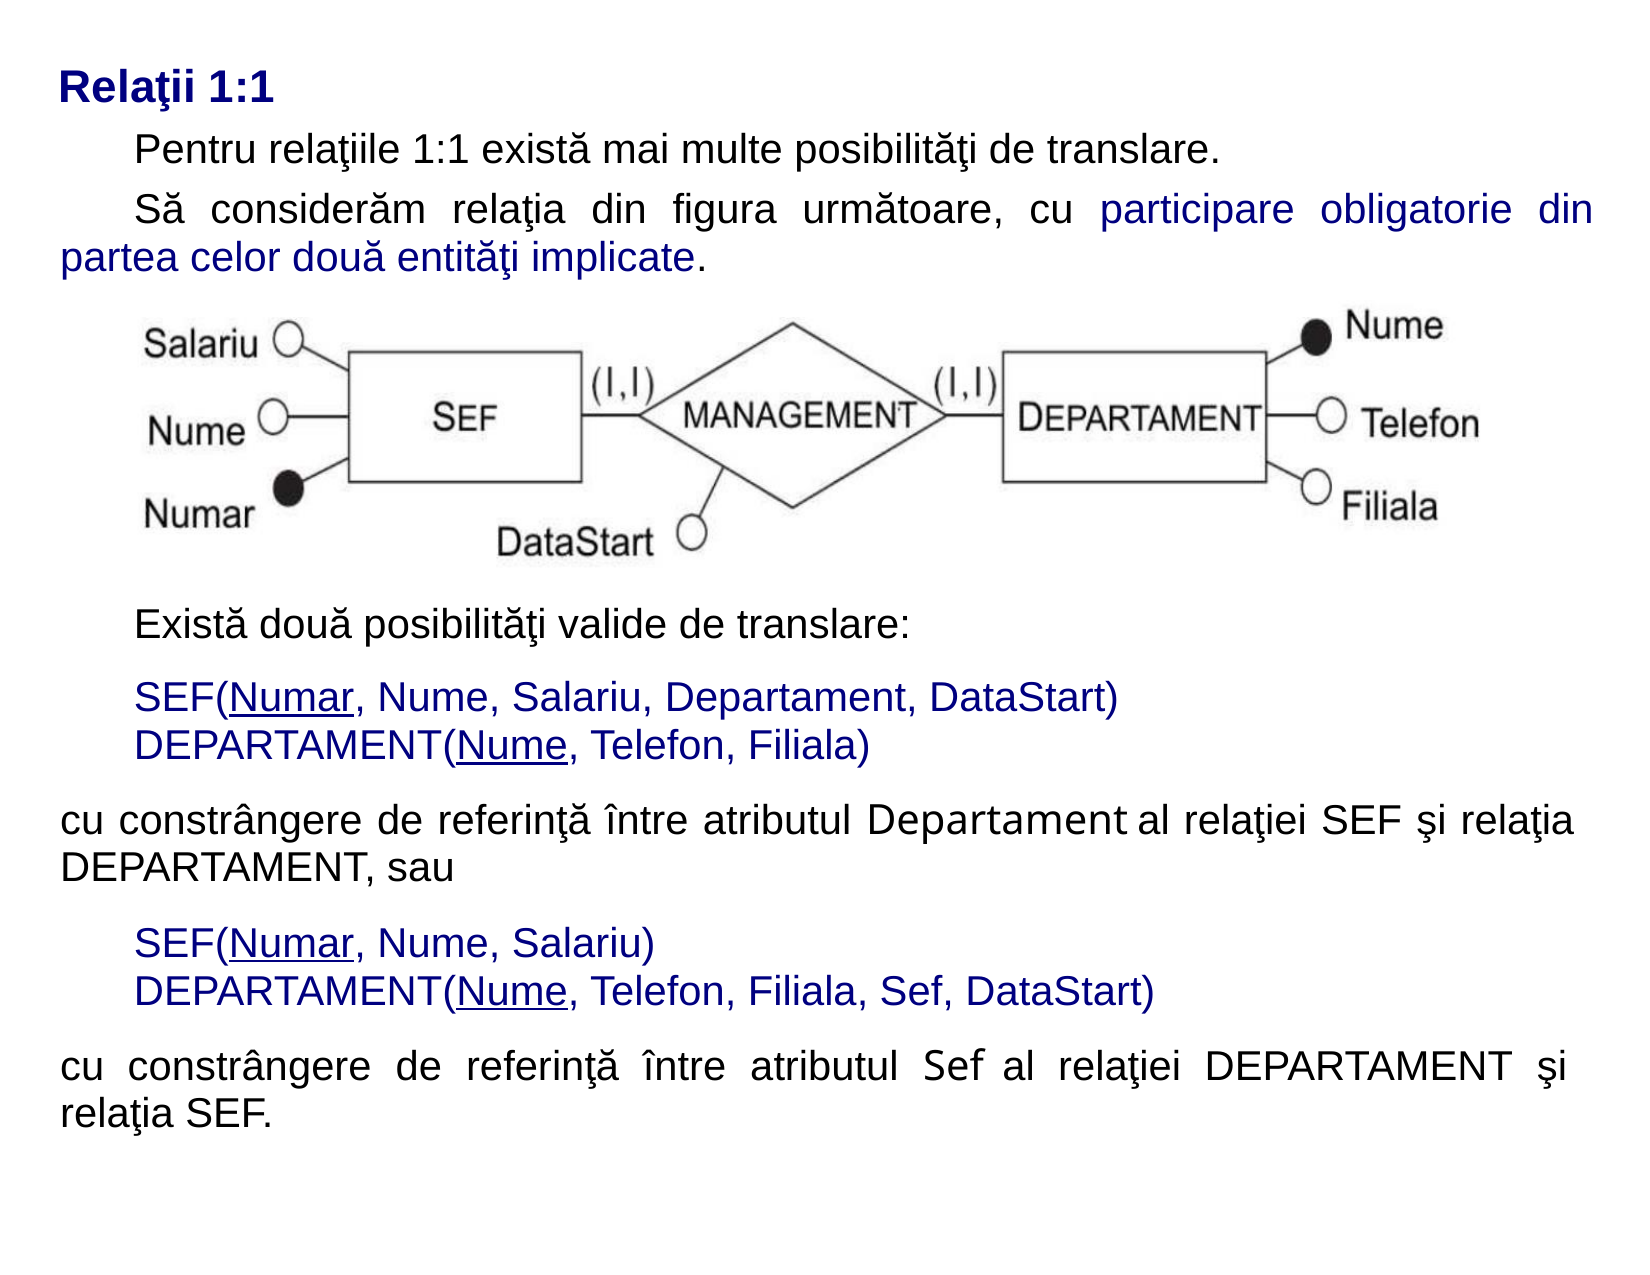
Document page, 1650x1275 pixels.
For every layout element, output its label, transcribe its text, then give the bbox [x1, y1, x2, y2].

text_box Există două posibilităţi valide de translare: [133, 600, 935, 648]
text_box [121, 292, 1529, 575]
text_box cu constrângere de referinţă între atributul Sef al relaţiei DEPARTAMENT şi relaţia SEF. [60, 1041, 1617, 1136]
text_box SEF(Numar, Nume, Salariu) DEPARTAMENT(Nume, Telefon, Filiala, Sef, DataStart) [133, 918, 1192, 1014]
text_box Relaţii 1:1 [58, 60, 301, 112]
text_box Să considerăm relaţia din figura următoare, cu participare obligatorie din partea celor două entităţi implicate. [60, 185, 1616, 280]
text_box Pentru relaţiile 1:1 există mai multe posibilităţi de translare. [133, 124, 1246, 172]
text_box SEF(Numar, Nume, Salariu, Departament, DataStart) DEPARTAMENT(Nume, Telefon, Filiala) [133, 673, 1143, 769]
text_box cu constrângere de referinţă între atributul Departament al relaţiei SEF şi relaţia DEPARTAMENT, sau [60, 795, 1616, 890]
